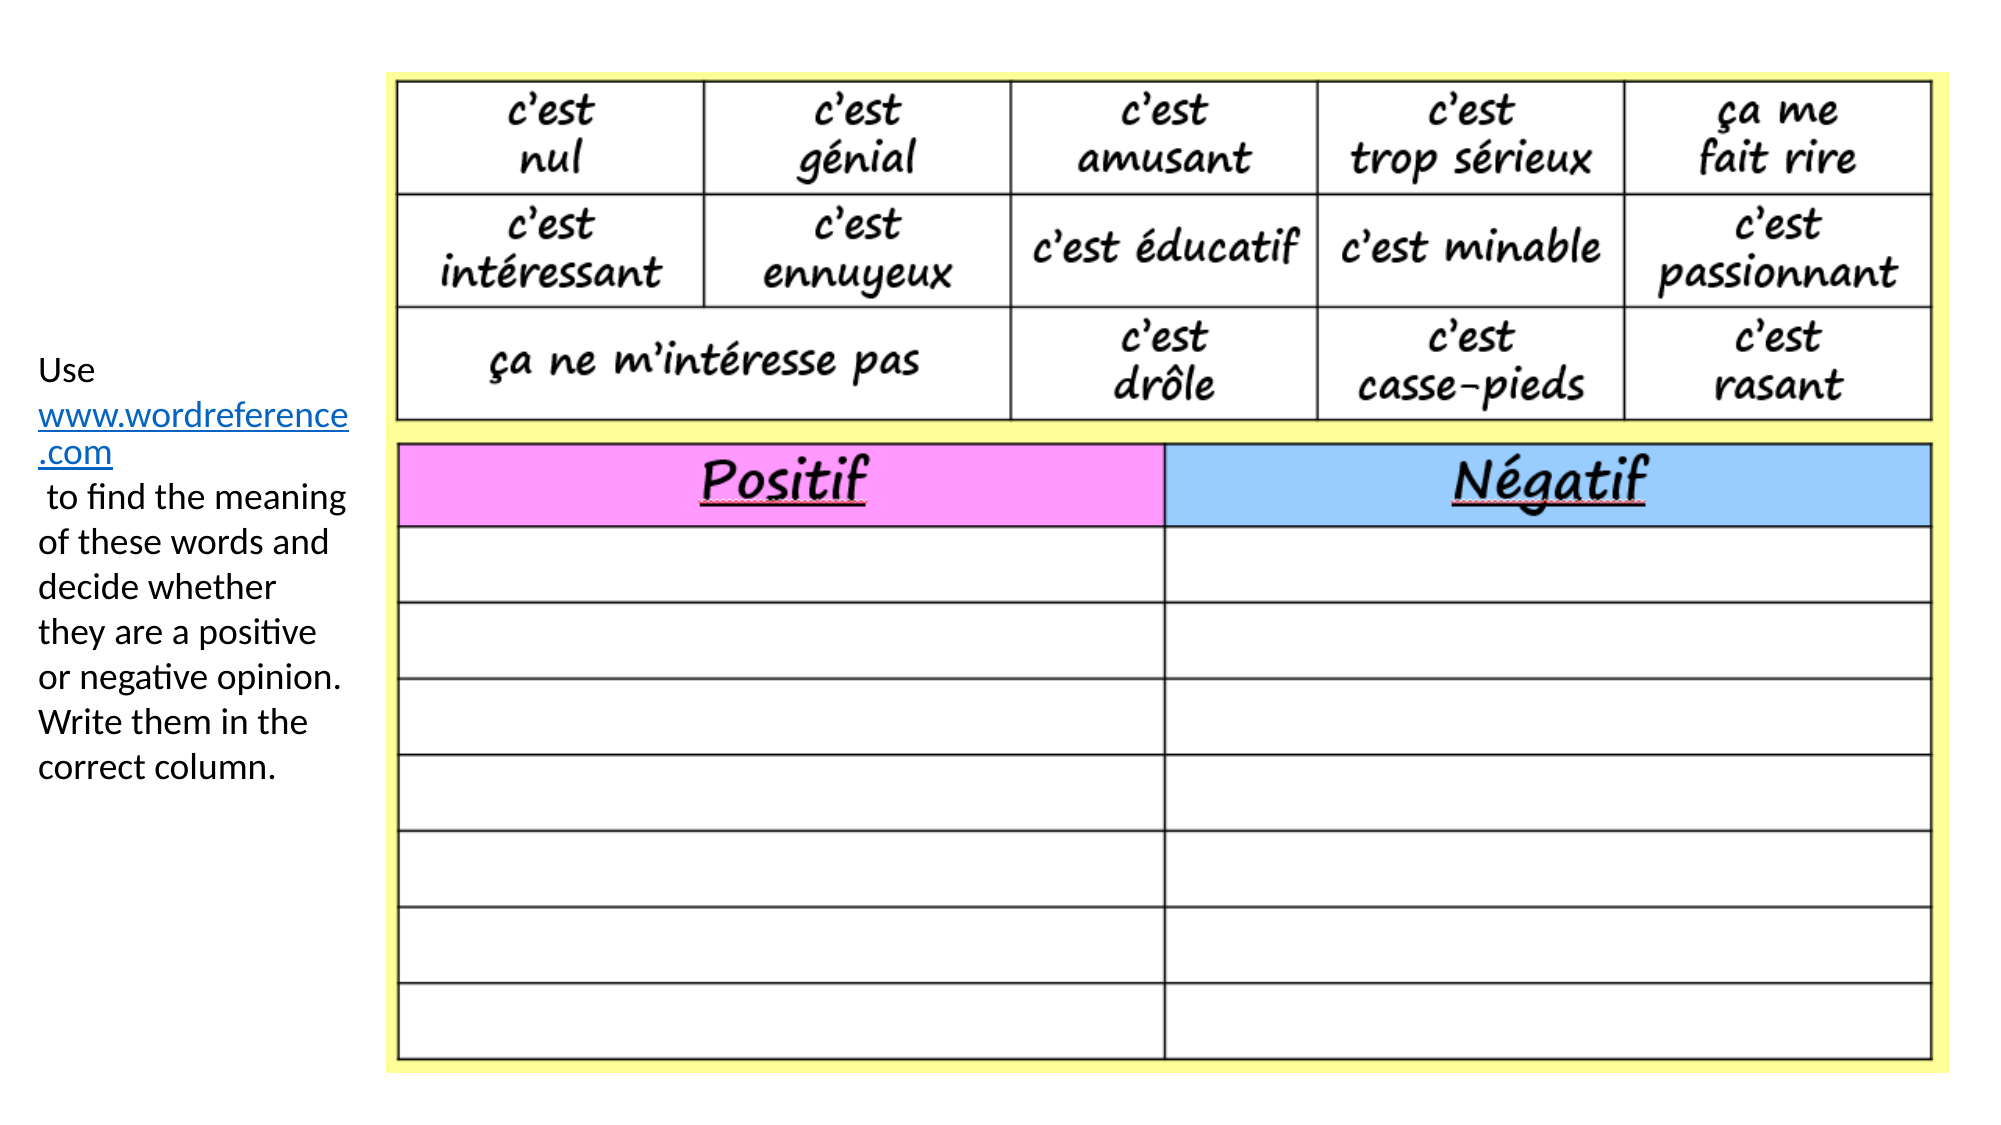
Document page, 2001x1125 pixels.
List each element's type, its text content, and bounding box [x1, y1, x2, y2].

text_box Use www.wordreference.com to find the meaning of these words and decide whether they are a positive or negative opinion. Write them in the correct column. [23, 337, 365, 758]
picture [386, 72, 1949, 1073]
